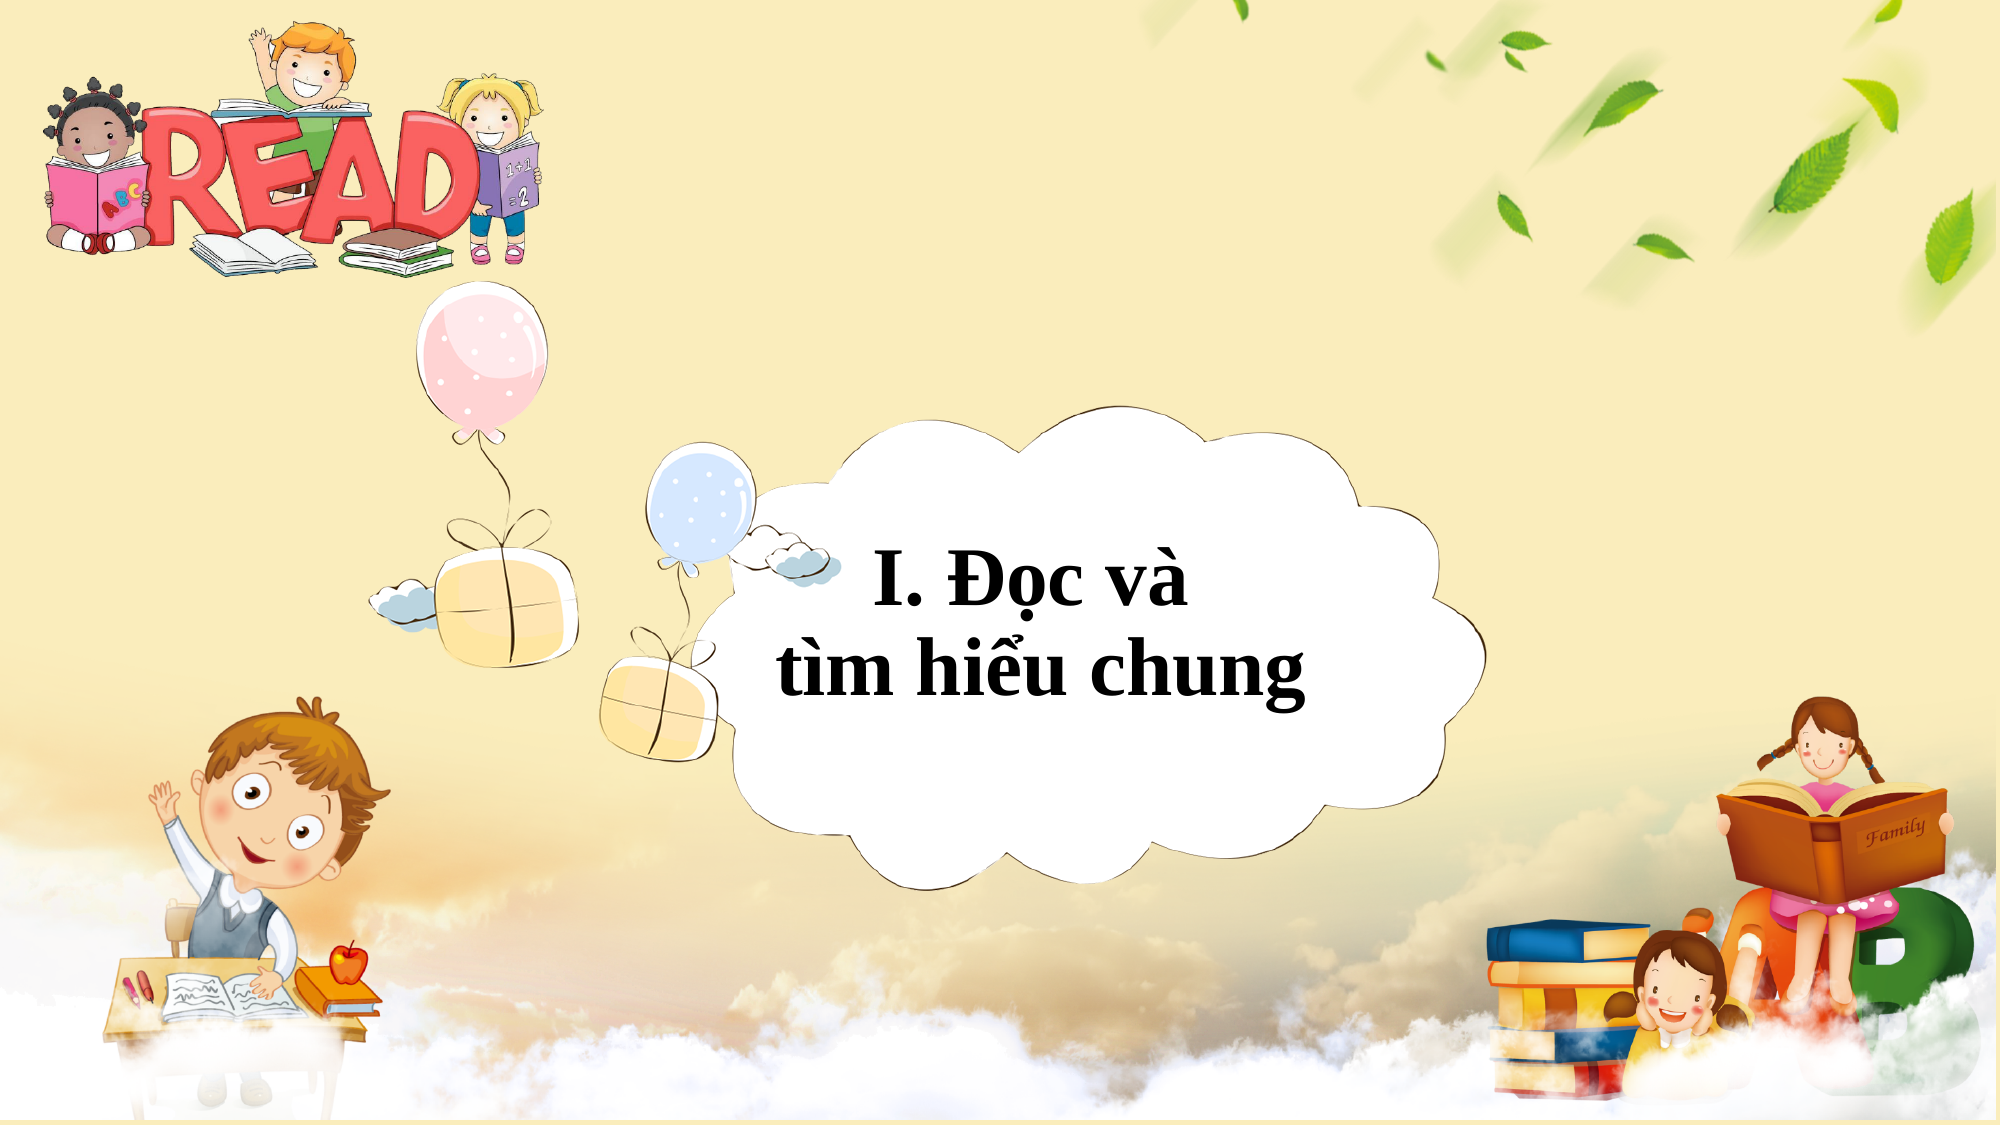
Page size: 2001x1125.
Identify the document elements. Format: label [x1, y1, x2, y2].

picture [0, 0, 1996, 1120]
list [43, 0, 544, 278]
